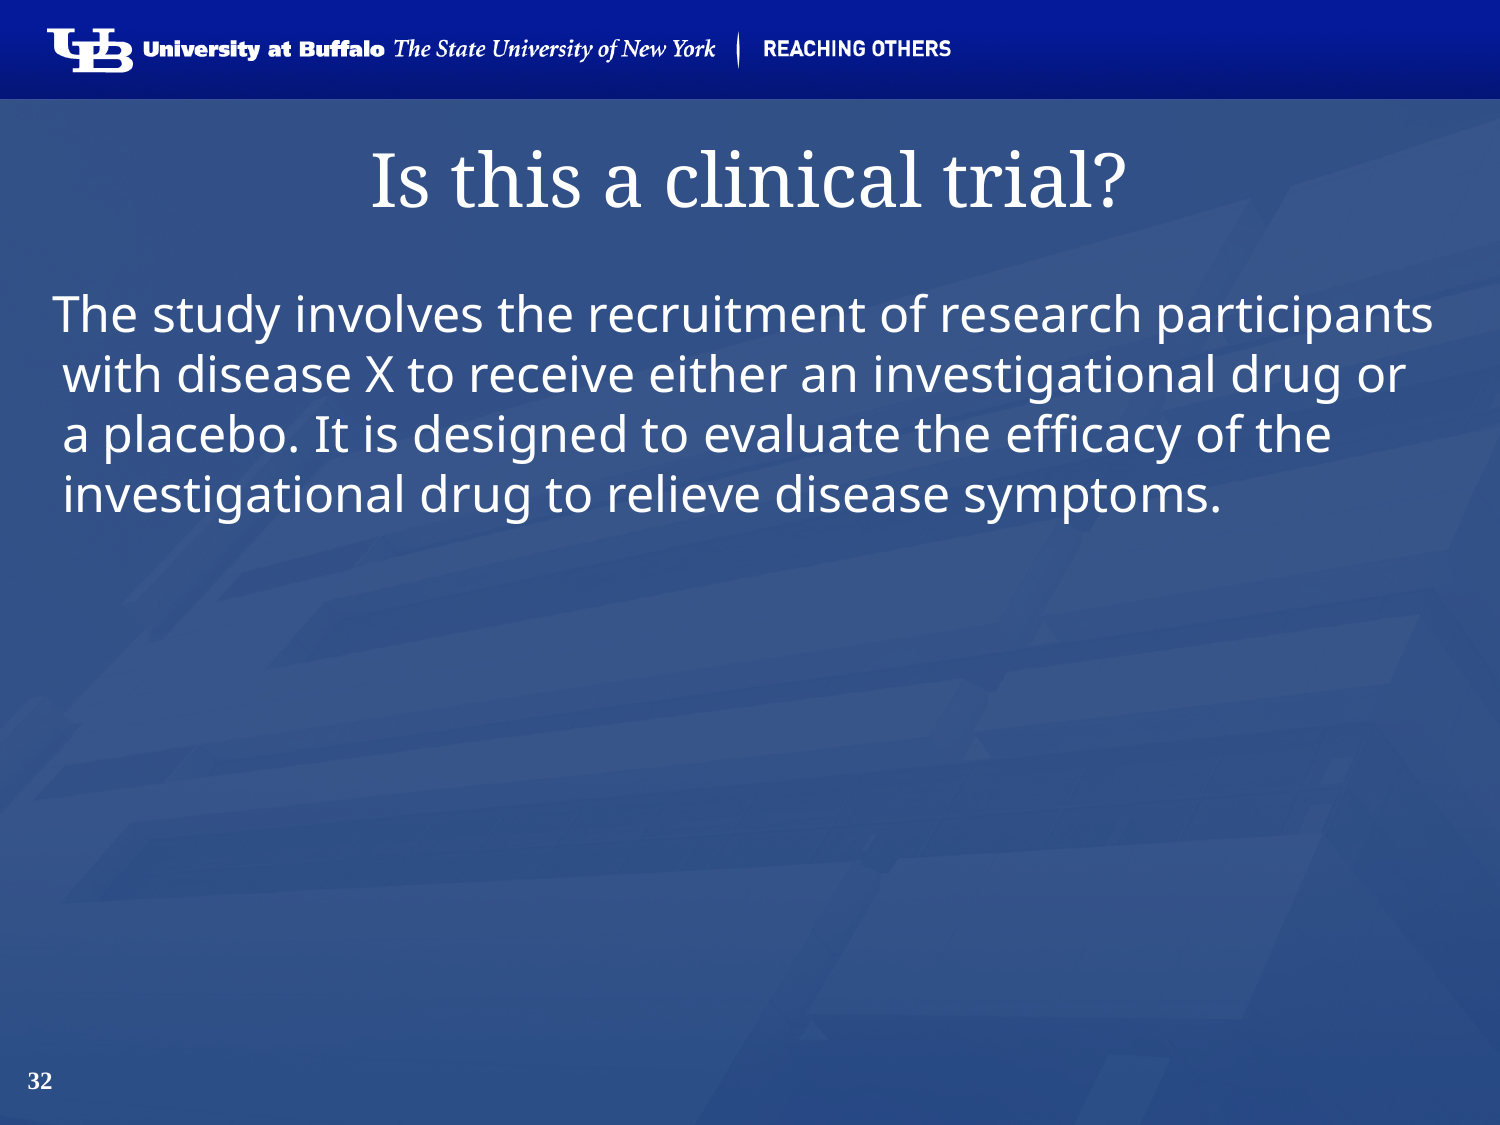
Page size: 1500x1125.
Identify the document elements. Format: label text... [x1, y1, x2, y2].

list The study involves the recruitment of research participants with disease X to receive either an investigational drug or a placebo. It is designed to evaluate the efficacy of the investigational drug to relieve disease symptoms. [37, 275, 1463, 1088]
slide_number 32 [12, 1050, 350, 1110]
title Is this a clinical trial? [37, 125, 1463, 250]
picture [0, 0, 1500, 99]
